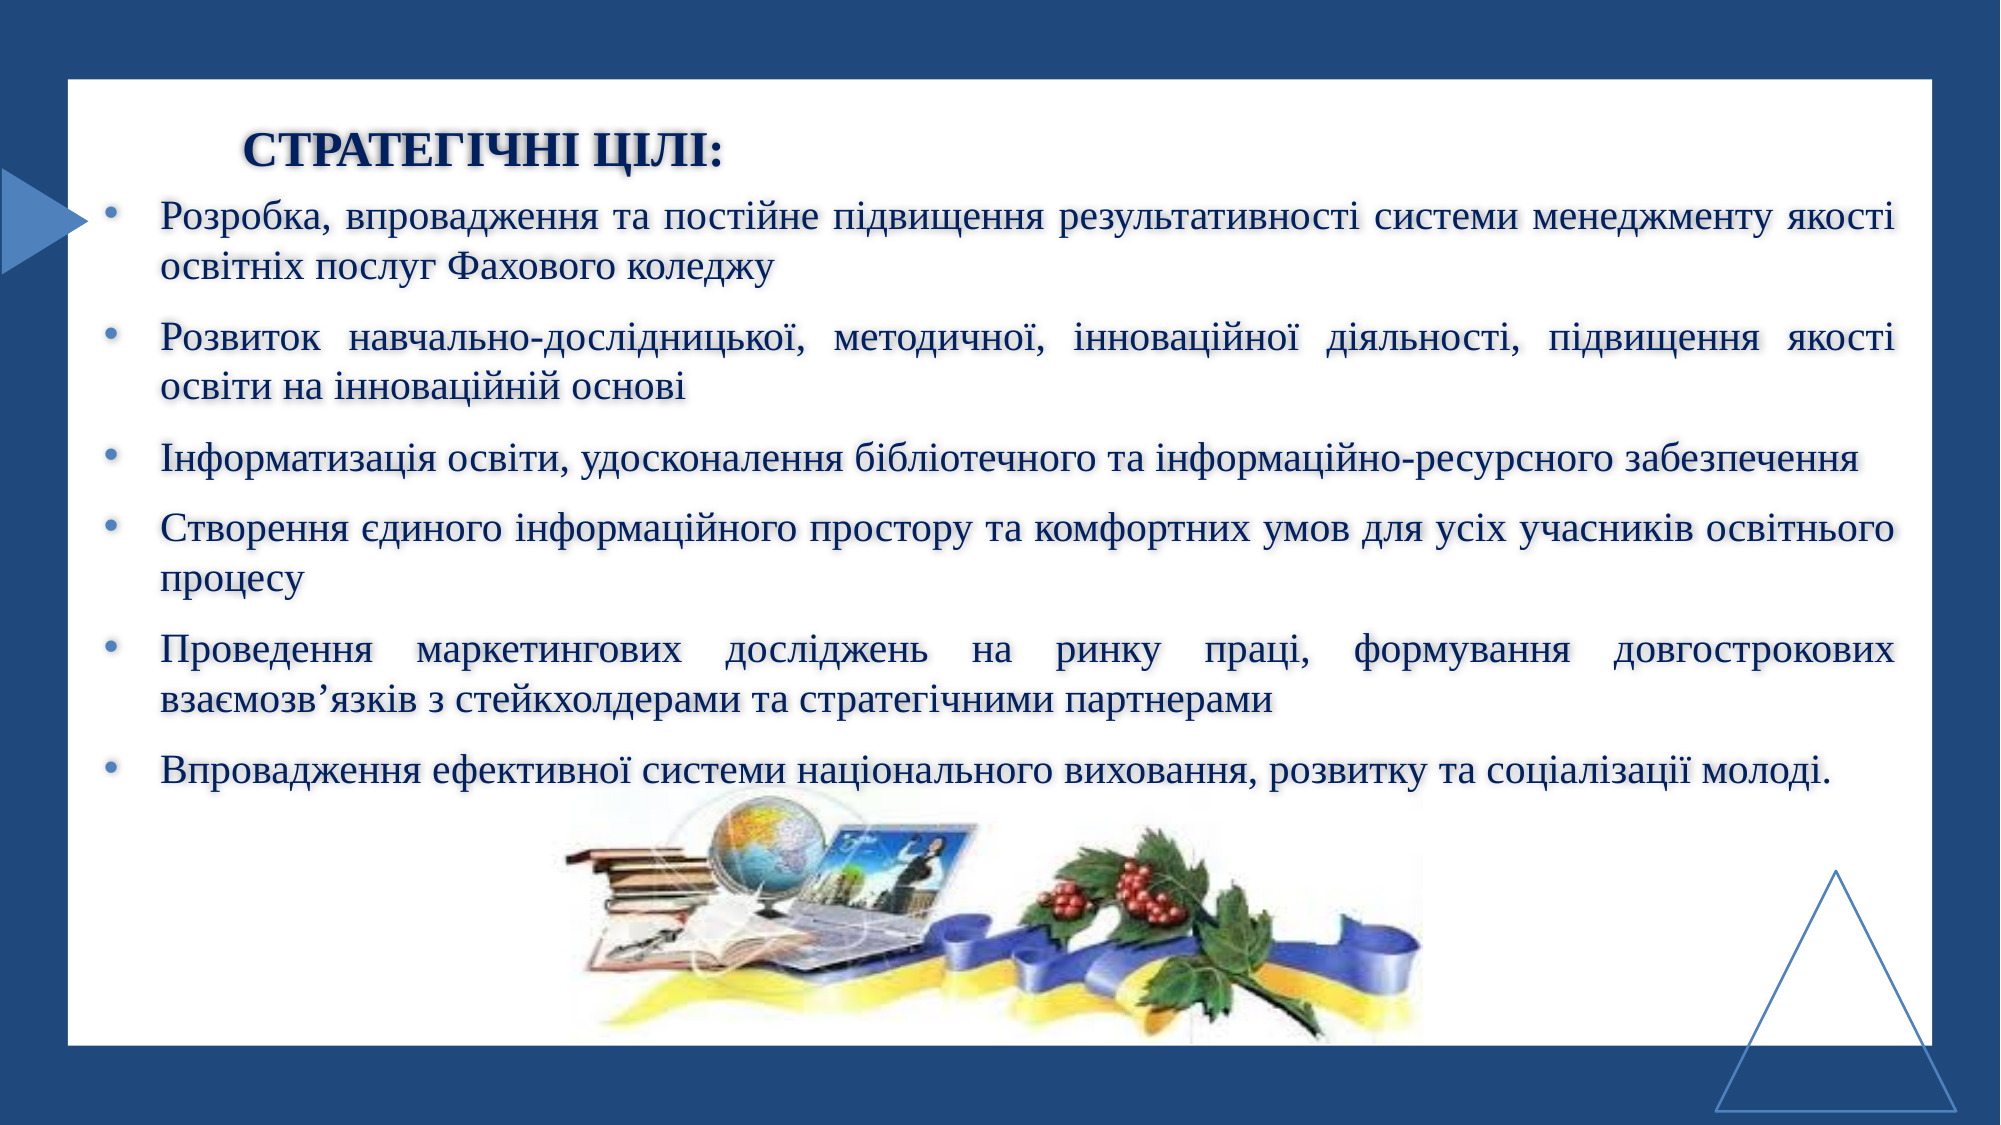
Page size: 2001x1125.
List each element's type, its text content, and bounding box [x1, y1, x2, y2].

title СТРАТЕГІЧНІ ЦІЛІ: [227, 101, 801, 192]
list Розробка, впровадження та постійне підвищення результативності системи менеджменту якості освітніх послуг Фахового коледжу Розвиток навчально-дослідницької, методичної, інноваційної діяльності, підвищення якості освіти на інноваційній основі Інформатизація освіти, удосконалення бібліотечного та інформаційно-ресурсного забезпечення Створення єдиного інформаційного простору та комфортних умов для усіх учасників освітнього процесу Проведення маркетингових досліджень на ринку праці, формування довгострокових взаємозв’язків з стейкхолдерами та стратегічними партнерами Впровадження ефективної системи національного виховання, розвитку та соціалізації молоді. [88, 191, 1912, 859]
picture [546, 758, 1423, 1045]
